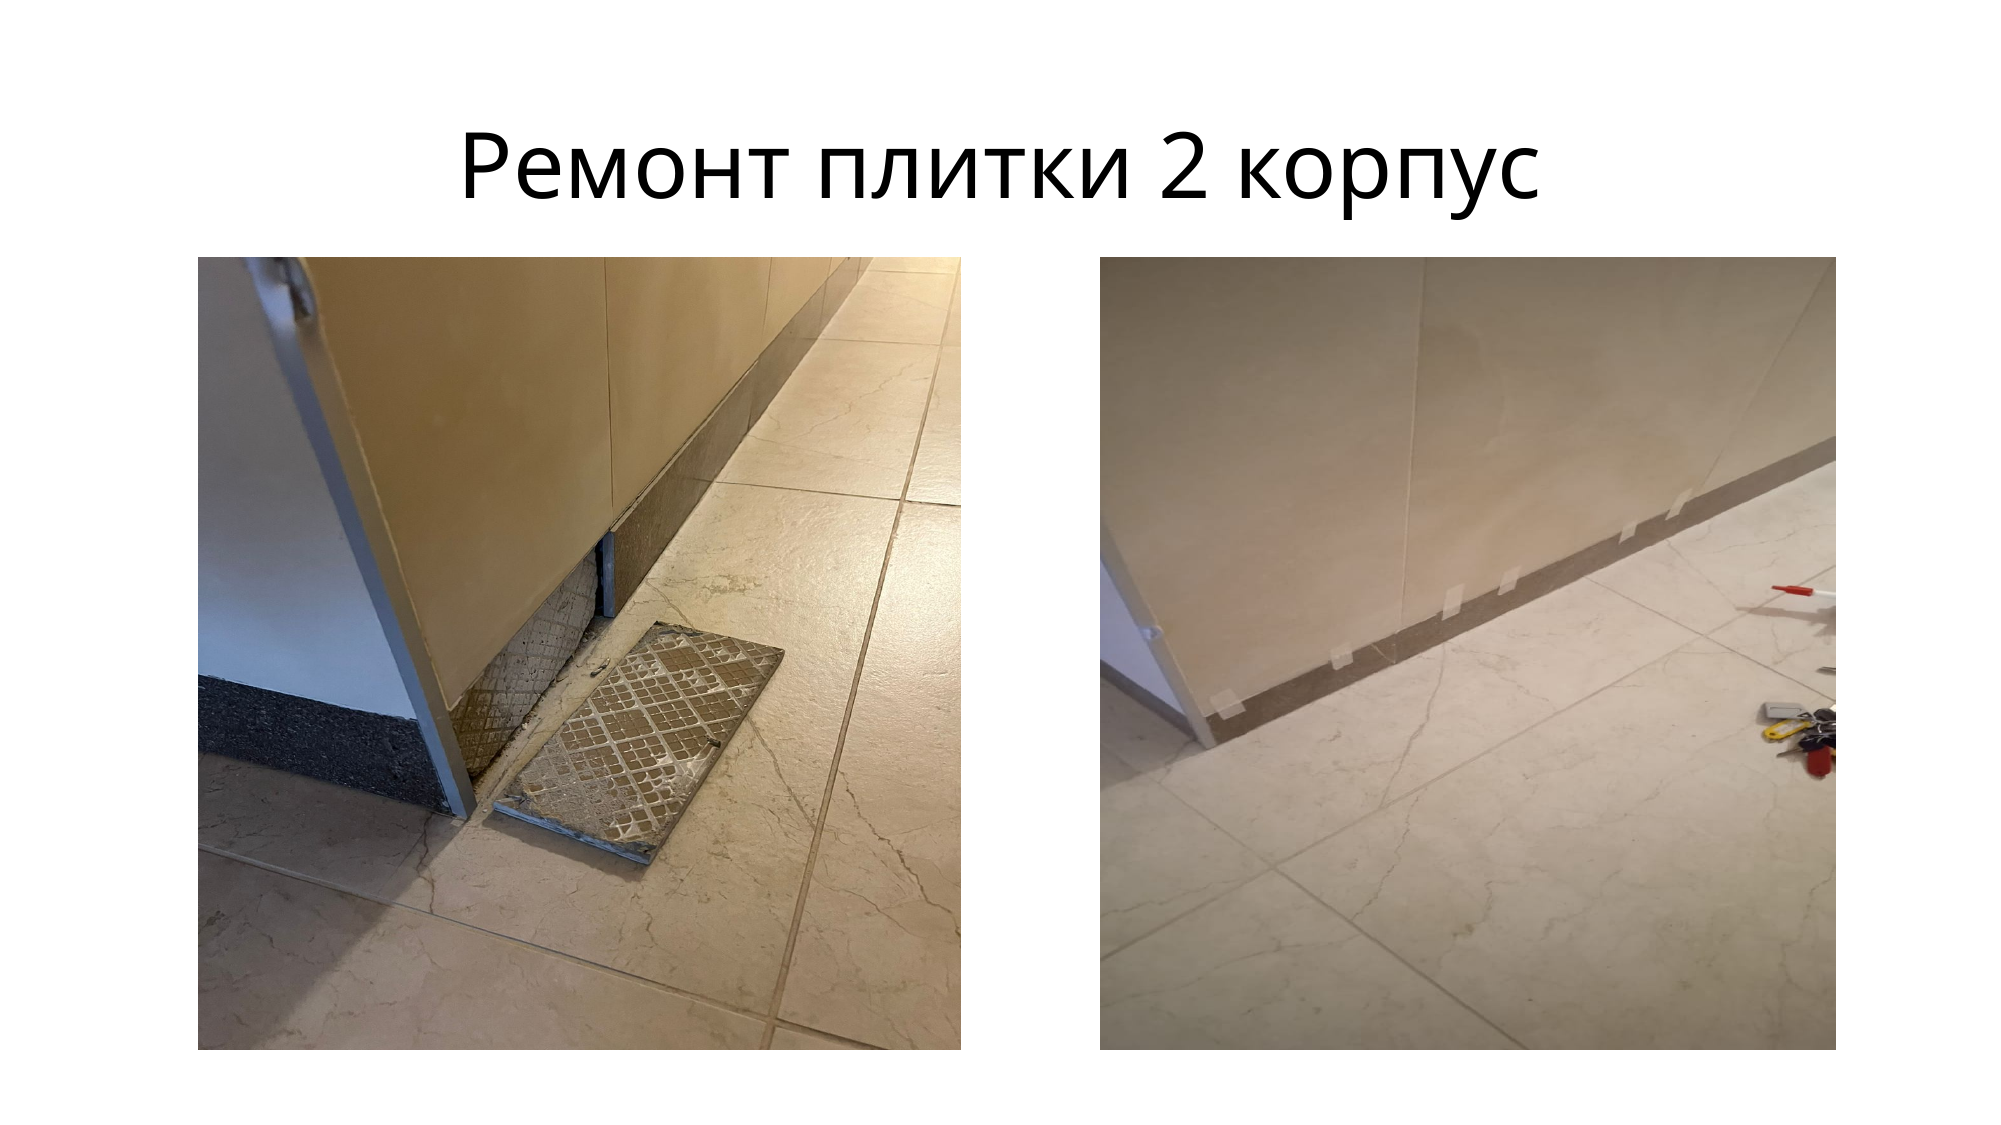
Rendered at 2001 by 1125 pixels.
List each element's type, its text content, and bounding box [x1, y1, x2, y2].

title Ремонт плитки 2 корпус [137, 59, 1863, 278]
picture [1099, 257, 1836, 1050]
picture [198, 257, 961, 1050]
